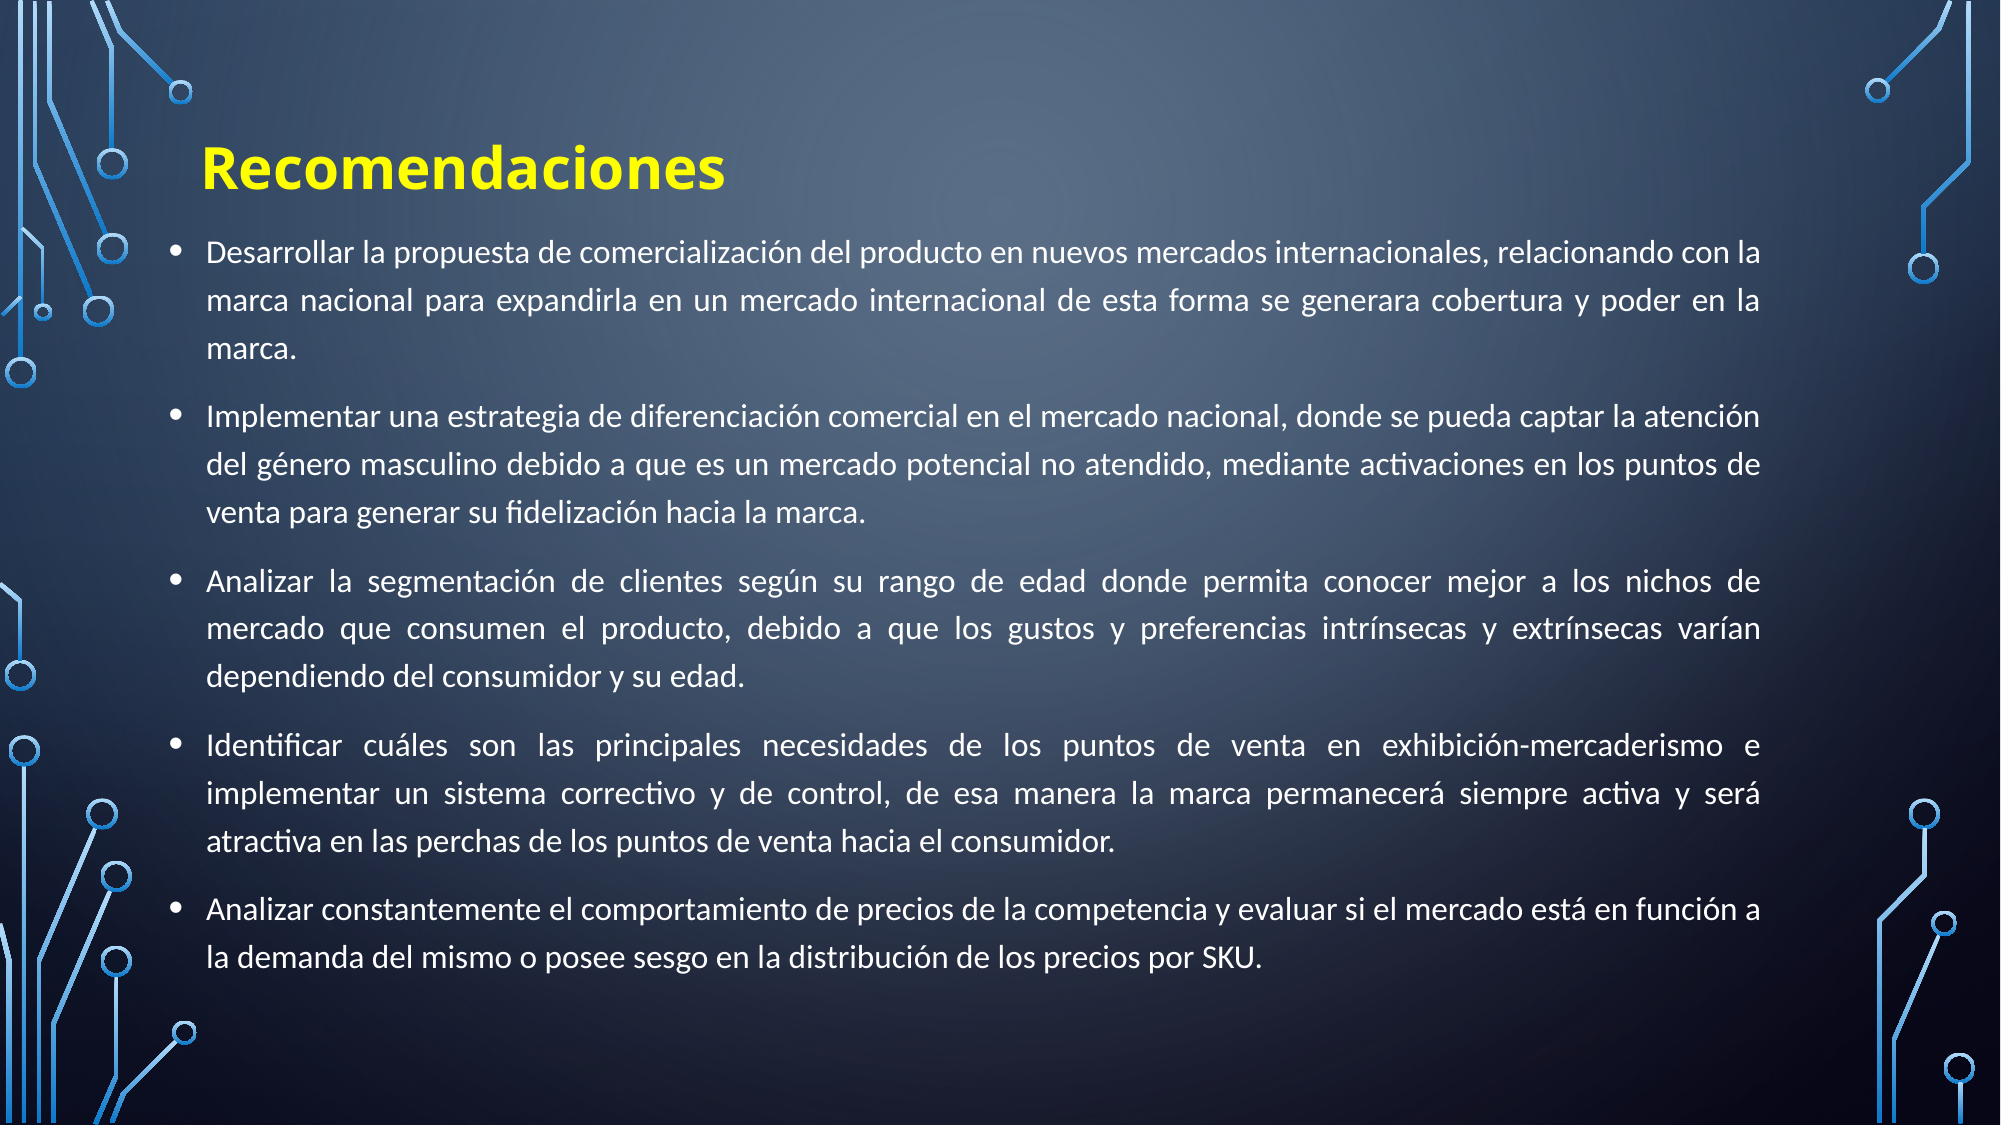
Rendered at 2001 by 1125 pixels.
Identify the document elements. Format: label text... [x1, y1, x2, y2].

title Recomendaciones [185, 49, 1811, 293]
list Desarrollar la propuesta de comercialización del producto en nuevos mercados internacionales, relacionando con la marca nacional para expandirla en un mercado internacional de esta forma se generara cobertura y poder en la marca. Implementar una estrategia de diferenciación comercial en el mercado nacional, donde se pueda captar la atención del género masculino debido a que es un mercado potencial no atendido, mediante activaciones en los puntos de venta para generar su fidelización hacia la marca. Analizar la segmentación de clientes según su rango de edad donde permita conocer mejor a los nichos de mercado que consumen el producto, debido a que los gustos y preferencias intrínsecas y extrínsecas varían dependiendo del consumidor y su edad. Identificar cuáles son las principales necesidades de los puntos de venta en exhibición-mercaderismo e implementar un sistema correctivo y de control, de esa manera la marca permanecerá siempre activa y será atractiva en las perchas de los puntos de venta hacia el consumidor. Analizar constantemente el comportamiento de precios de la competencia y evaluar si el mercado está en función a la demanda del mismo o posee sesgo en la distribución de los precios por SKU. [153, 214, 1779, 1019]
